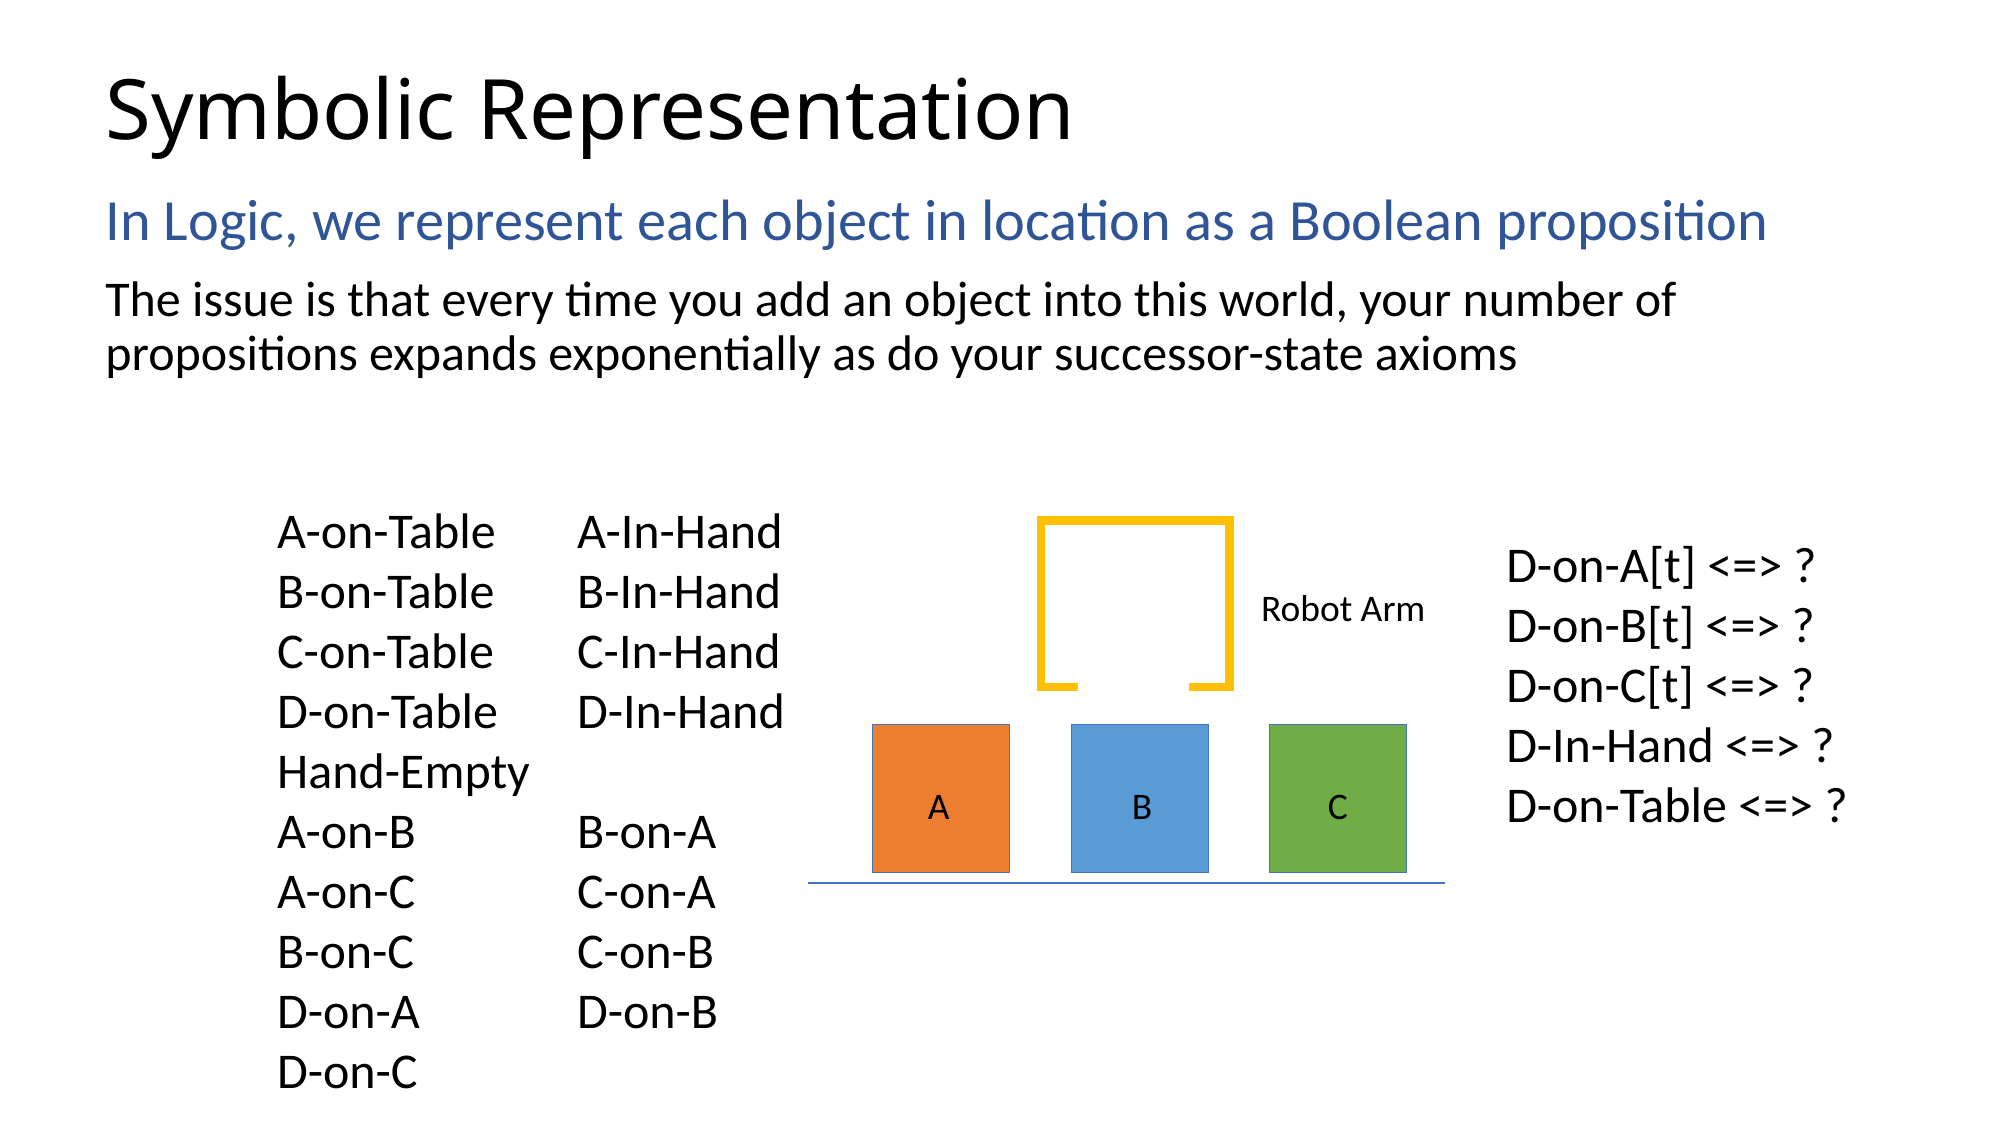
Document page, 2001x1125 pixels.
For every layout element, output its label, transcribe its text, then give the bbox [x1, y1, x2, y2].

list In Logic, we represent each object in location as a Boolean proposition The issue is that every time you add an object into this world, your number of propositions expands exponentially as do your successor-state axioms [90, 182, 1930, 630]
text_box D-on-A[t] <=> ? D-on-B[t] <=> ? D-on-C[t] <=> ? D-In-Hand <=> ? D-on-Table <=> ? [1491, 525, 1875, 840]
text_box Robot Arm [1246, 576, 1441, 637]
text_box [1269, 724, 1407, 873]
text_box A [913, 774, 965, 835]
title Symbolic Representation [90, 60, 1816, 164]
text_box [1071, 724, 1209, 873]
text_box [1041, 520, 1230, 711]
text_box C [1313, 774, 1363, 835]
text_box B [1117, 774, 1168, 835]
text_box A-on-Table A-In-Hand B-on-Table B-In-Hand C-on-Table C-In-Hand D-on-Table D-In-Hand Hand-Empty A-on-B B-on-A A-on-C C-on-A B-on-C C-on-B D-on-A D-on-B D-on-C [262, 491, 828, 1106]
text_box [872, 724, 1010, 873]
